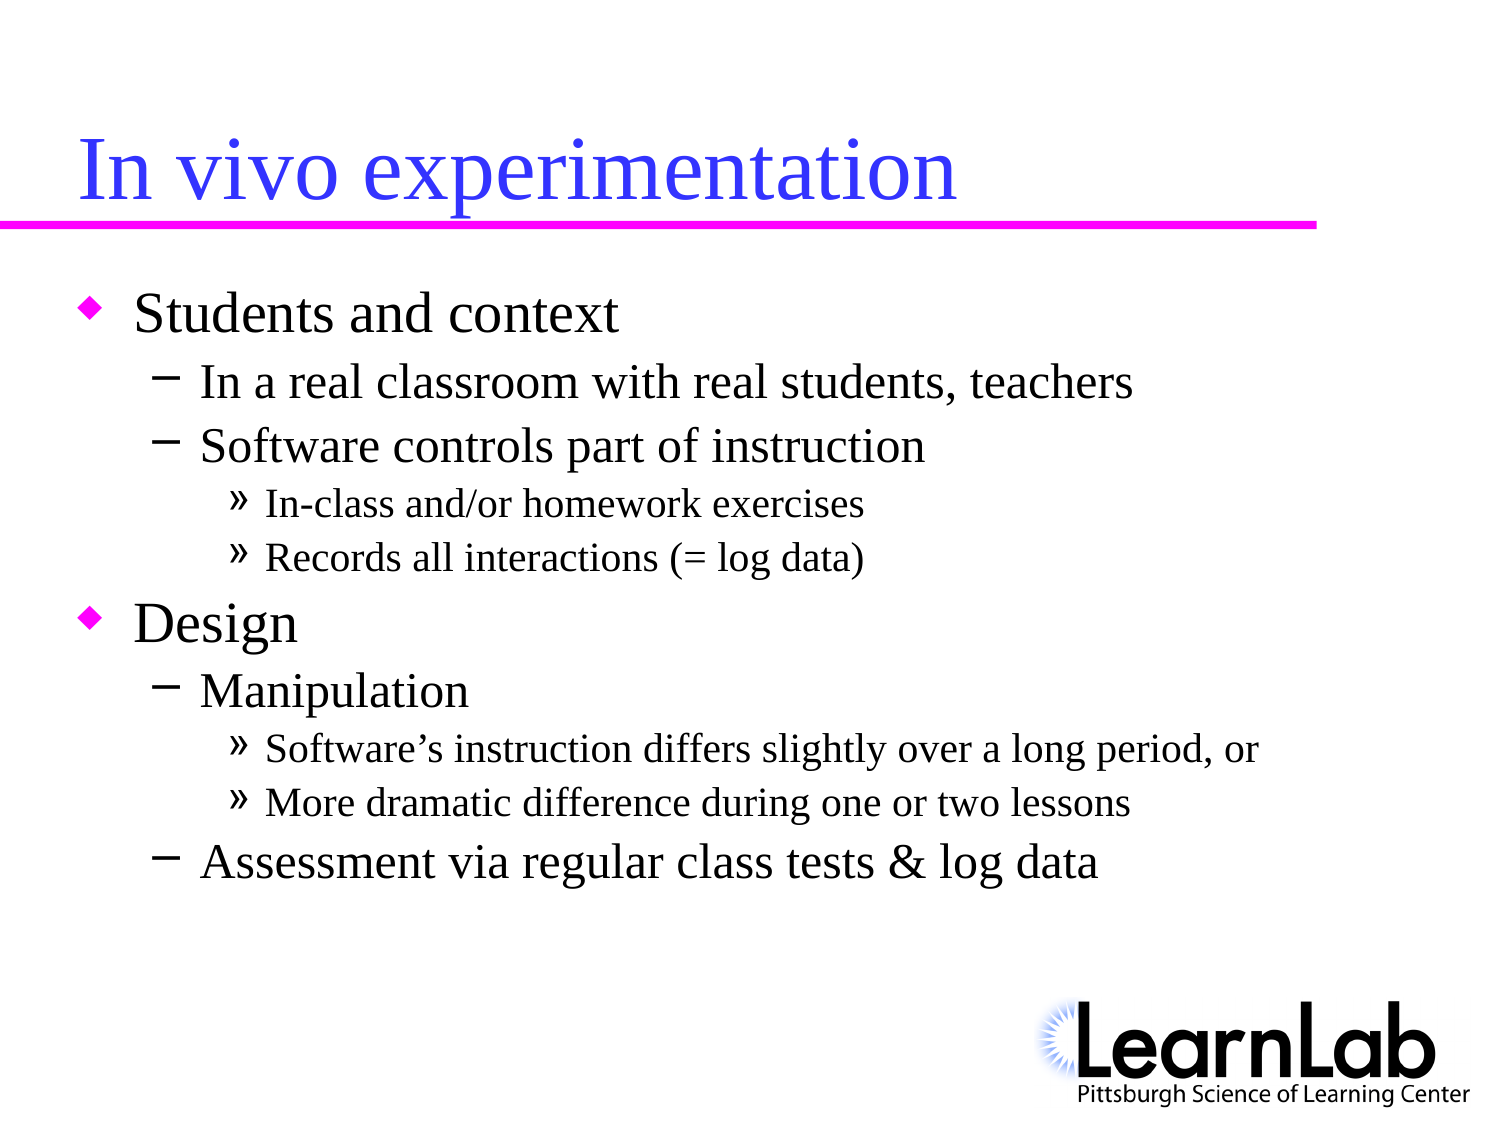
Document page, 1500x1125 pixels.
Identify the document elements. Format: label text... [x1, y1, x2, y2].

list Students and context In a real classroom with real students, teachers Software controls part of instruction In-class and/or homework exercises Records all interactions (= log data) Design Manipulation Software’s instruction differs slightly over a long period, or More dramatic difference during one or two lessons Assessment via regular class tests & log data [62, 274, 1451, 951]
picture [1034, 997, 1471, 1108]
title In vivo experimentation [62, 43, 1338, 226]
